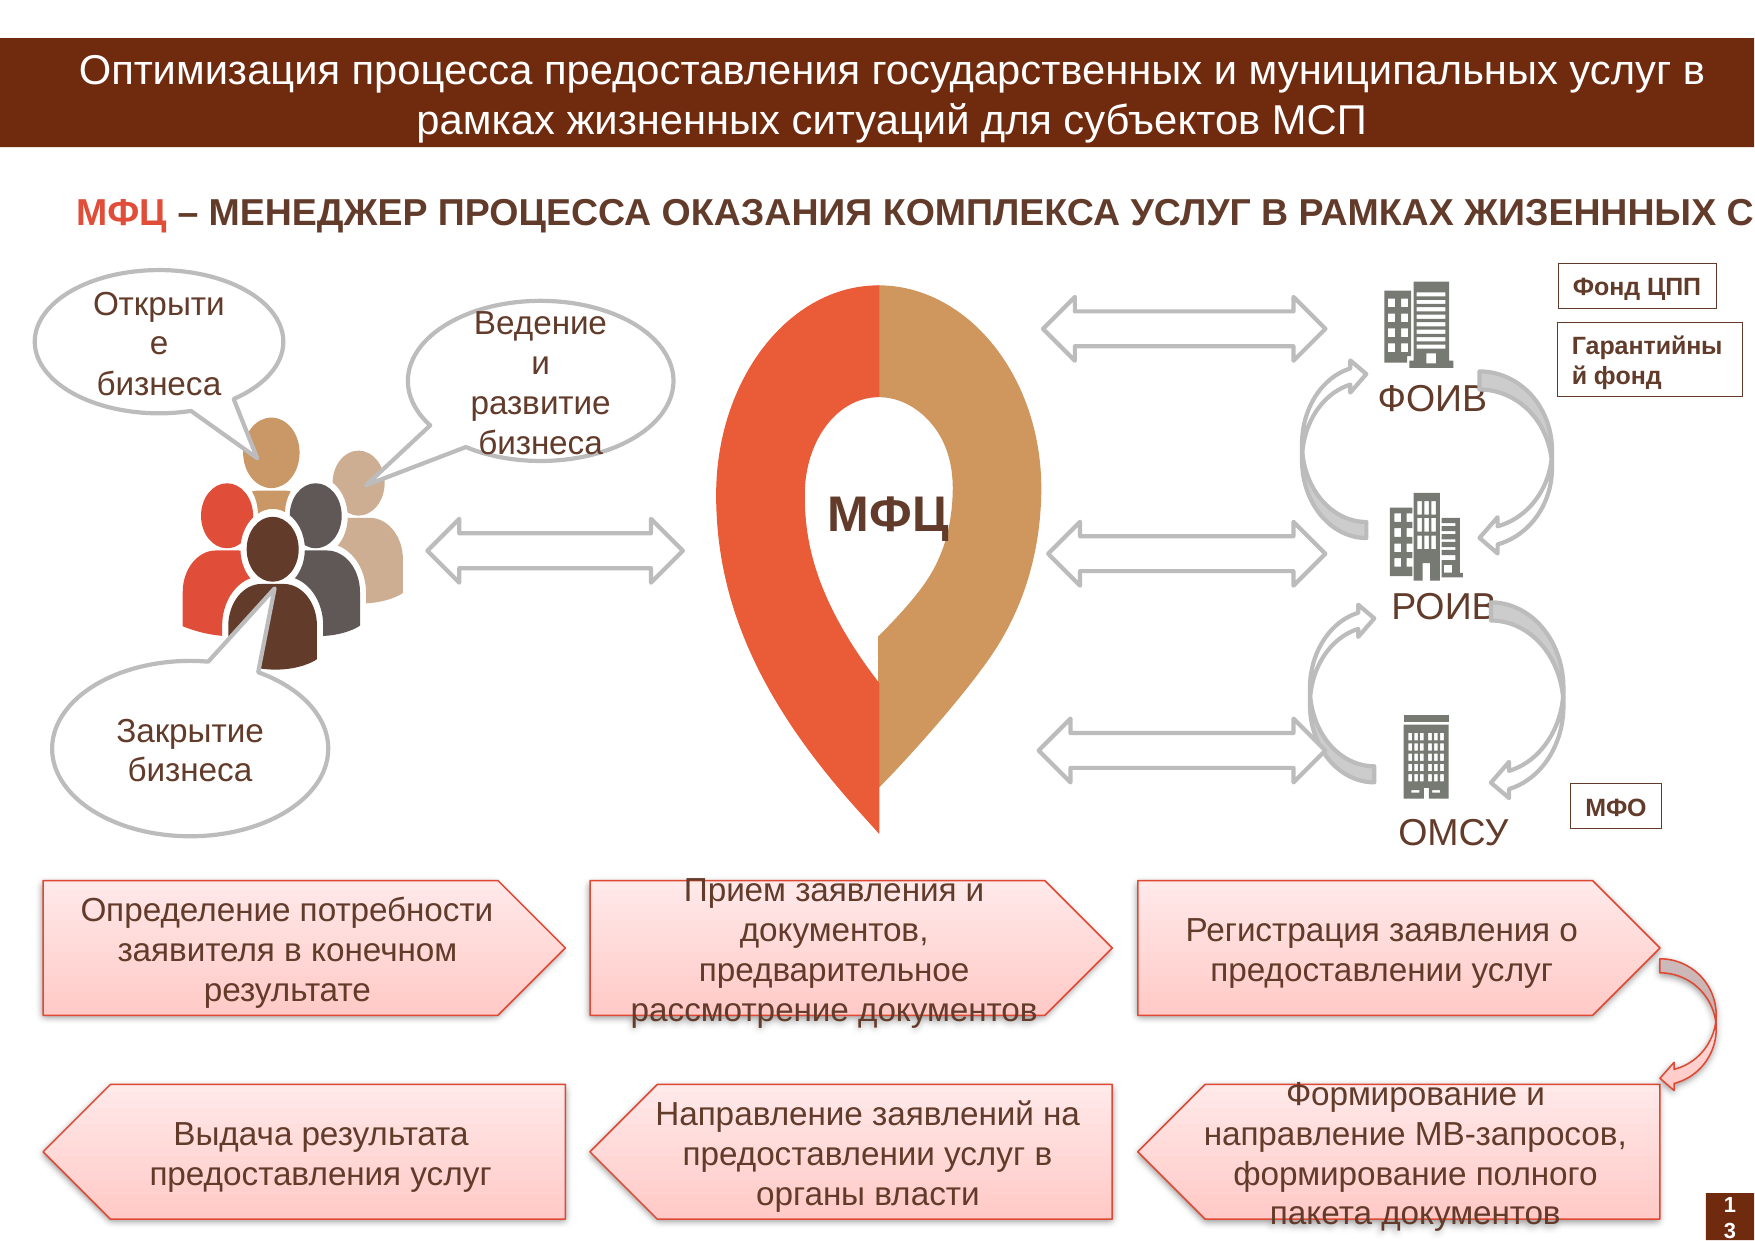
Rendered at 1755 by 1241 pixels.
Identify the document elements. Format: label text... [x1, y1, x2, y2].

text_box Открытие бизнеса [32, 267, 286, 416]
picture [1401, 712, 1451, 801]
text_box [1659, 957, 1717, 1092]
text_box Определение потребности заявителя в конечном результате [42, 879, 566, 1017]
text_box ОМСУ [1383, 800, 1524, 861]
text_box Фонд ЦПП [1558, 263, 1717, 309]
text_box ФОИВ [1362, 367, 1503, 427]
text_box [1049, 716, 1328, 785]
text_box Прием заявления и документов, предварительное рассмотрение документов [589, 879, 1113, 1017]
text_box [1049, 519, 1328, 588]
text_box [1049, 294, 1328, 363]
picture [1382, 279, 1456, 371]
text_box Выдача результата предоставления услуг [42, 1083, 567, 1220]
text_box МФЦ – МЕНЕДЖЕР ПРОЦЕССА ОКАЗАНИЯ КОМПЛЕКСА УСЛУГ В РАМКАХ ЖИЗЕНННЫХ СИТУАЦИЙ [61, 180, 1755, 241]
text_box Ведение и развитие бизнеса [405, 298, 676, 471]
picture [714, 282, 1044, 837]
text_box Направление заявлений на предоставлении услуг в органы власти [589, 1083, 1113, 1220]
text_box МФО [1570, 783, 1662, 829]
text_box [1307, 602, 1377, 785]
text_box Оптимизация процесса предоставления государственных и муниципальных услуг в рамках жизненных ситуаций для субъектов МСП [0, 36, 1755, 149]
text_box [1477, 369, 1555, 556]
text_box Формирование и направление МВ-запросов, формирование полного пакета документов [1137, 1083, 1661, 1220]
text_box Гарантийный фонд [1557, 322, 1743, 397]
text_box [1299, 358, 1369, 541]
text_box [425, 516, 686, 585]
text_box РОИВ [1376, 574, 1512, 634]
picture [1388, 490, 1465, 583]
picture [179, 413, 407, 675]
text_box Закрытие бизнеса [49, 659, 331, 839]
text_box Регистрация заявления о предоставлении услуг [1137, 879, 1661, 1017]
text_box 13 [1704, 1191, 1755, 1241]
text_box [1488, 600, 1566, 800]
